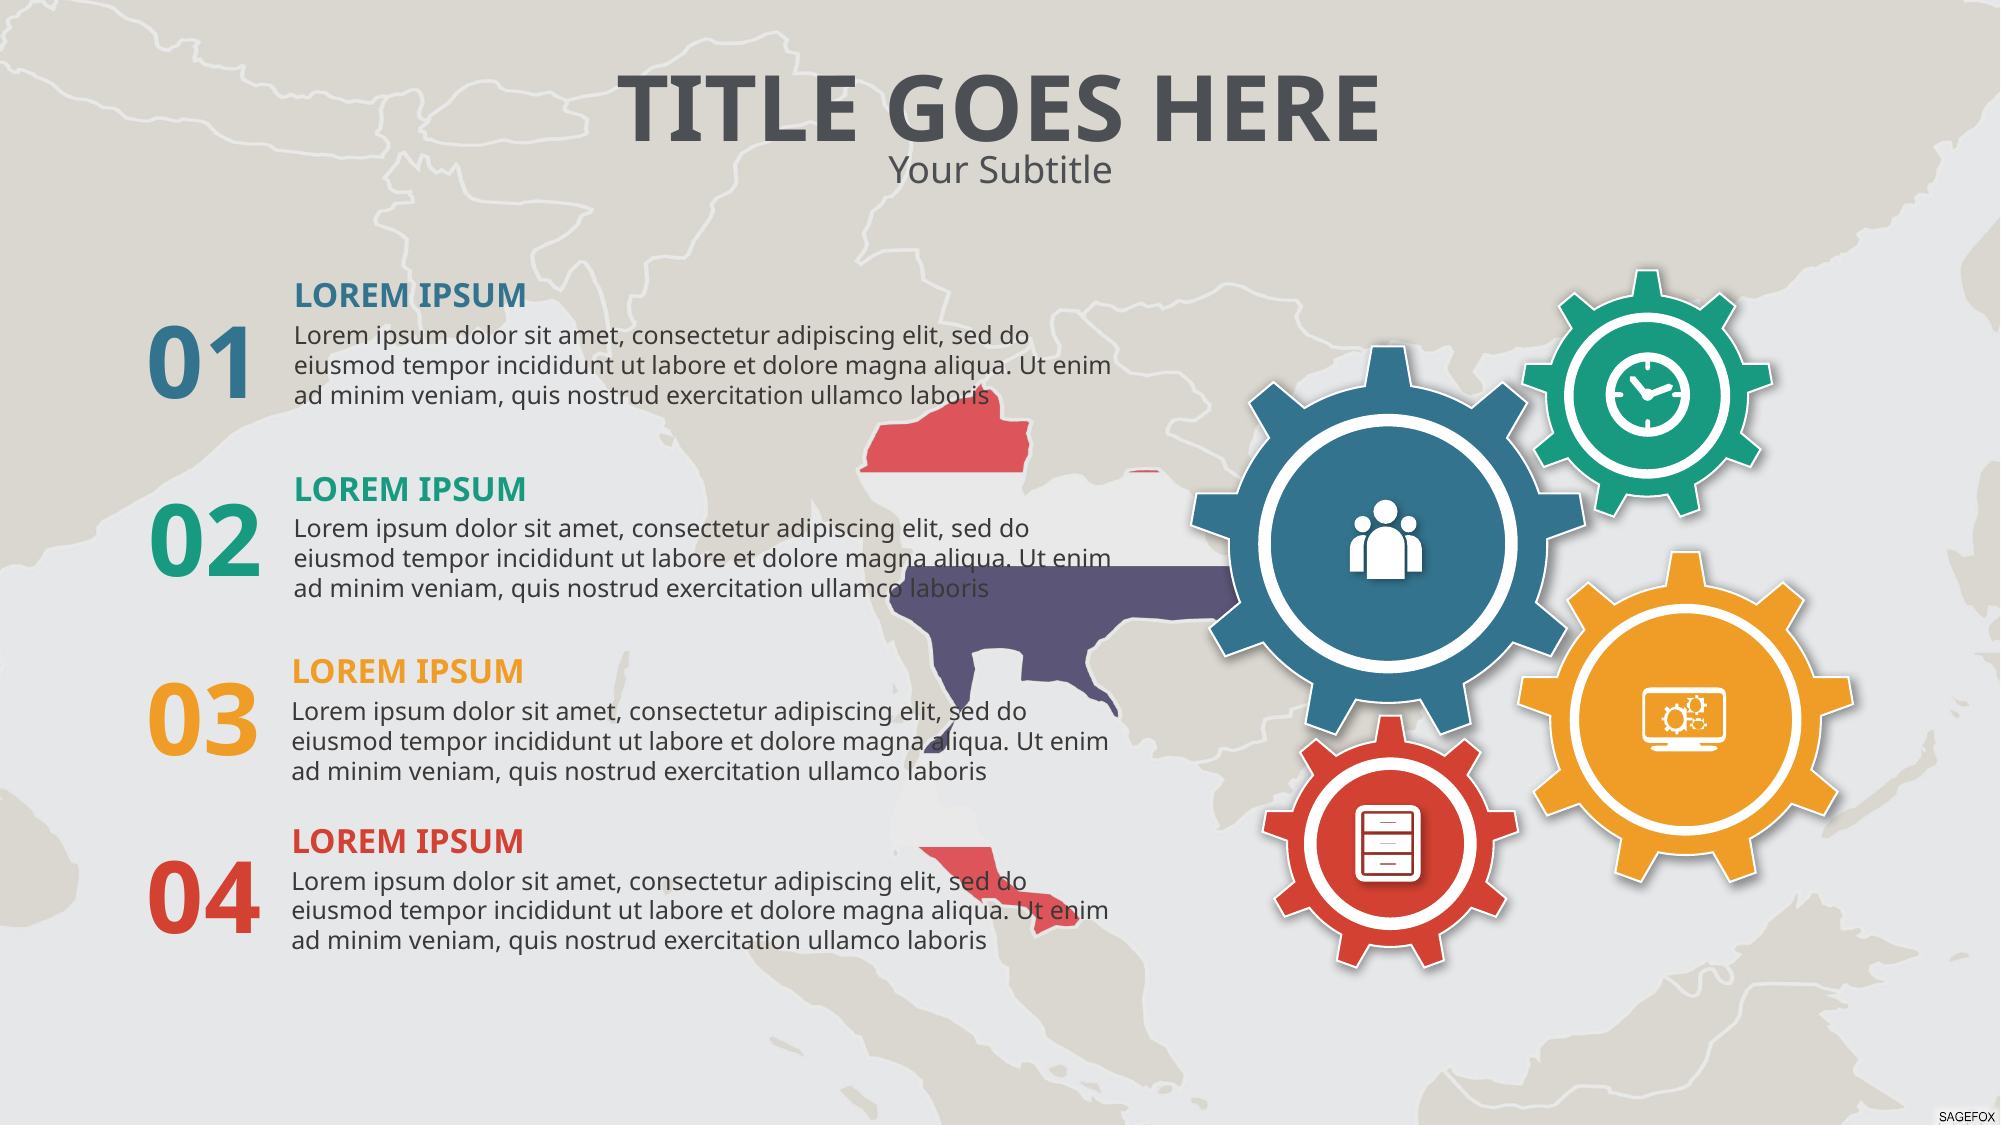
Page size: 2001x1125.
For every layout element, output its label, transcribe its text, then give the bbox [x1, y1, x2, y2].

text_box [1642, 687, 1727, 752]
text_box LOREM IPSUM Lorem ipsum dolor sit amet, consectetur adipiscing elit, sed do eiusmod tempor incididunt ut labore et dolore magna aliqua. Ut enim ad minim veniam, quis nostrud exercitation ullamco laboris [279, 267, 1152, 417]
text_box 02 [148, 476, 264, 597]
text_box 01 [146, 298, 262, 419]
text_box LOREM IPSUM Lorem ipsum dolor sit amet, consectetur adipiscing elit, sed do eiusmod tempor incididunt ut labore et dolore magna aliqua. Ut enim ad minim veniam, quis nostrud exercitation ullamco laboris [279, 460, 1151, 611]
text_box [1520, 269, 1774, 522]
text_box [1261, 714, 1520, 973]
text_box 03 [146, 654, 261, 775]
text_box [548, 42, 1452, 199]
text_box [1188, 344, 1588, 743]
text_box LOREM IPSUM Lorem ipsum dolor sit amet, consectetur adipiscing elit, sed do eiusmod tempor incididunt ut labore et dolore magna aliqua. Ut enim ad minim veniam, quis nostrud exercitation ullamco laboris [276, 812, 1149, 963]
text_box 04 [146, 833, 262, 954]
picture [1936, 1111, 1997, 1125]
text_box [1605, 352, 1691, 437]
text_box LOREM IPSUM Lorem ipsum dolor sit amet, consectetur adipiscing elit, sed do eiusmod tempor incididunt ut labore et dolore magna aliqua. Ut enim ad minim veniam, quis nostrud exercitation ullamco laboris [276, 643, 1149, 793]
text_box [1516, 550, 1855, 889]
